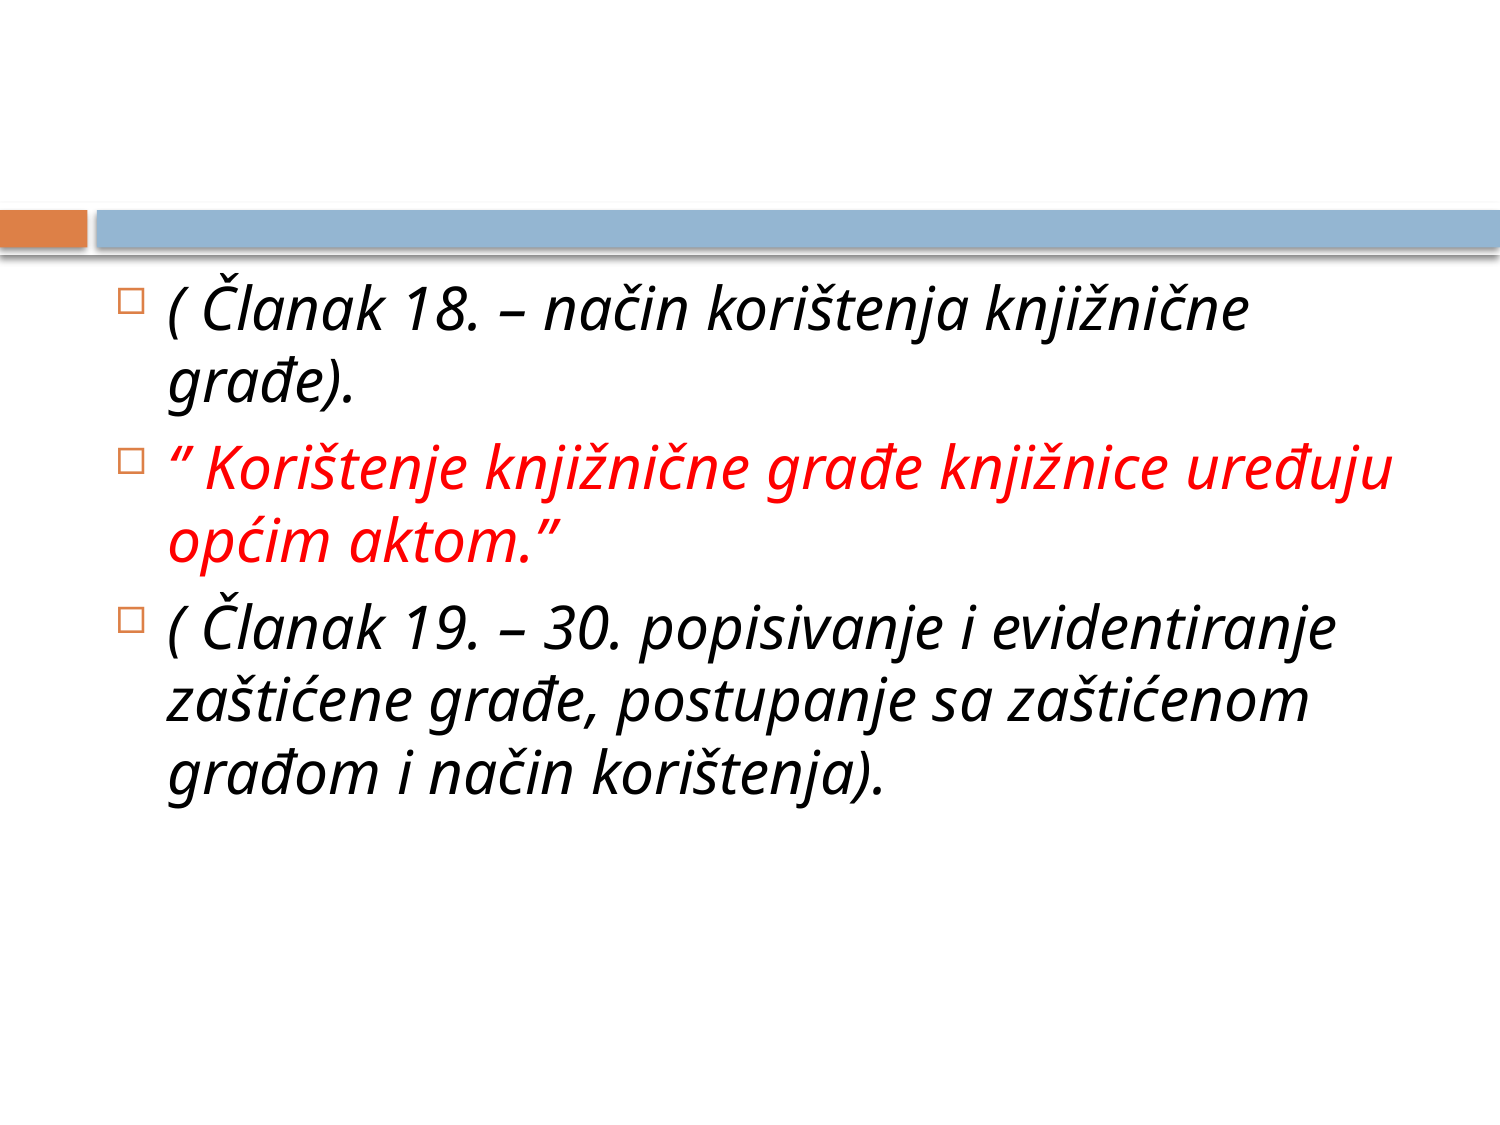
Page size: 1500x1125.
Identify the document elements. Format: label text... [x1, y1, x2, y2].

list ( Članak 18. – način korištenja knjižnične građe). ‘’ Korištenje knjižnične građe knjižnice uređuju općim aktom.’’ ( Članak 19. – 30. popisivanje i evidentiranje zaštićene građe, postupanje sa zaštićenom građom i način korištenja). [100, 262, 1438, 1000]
